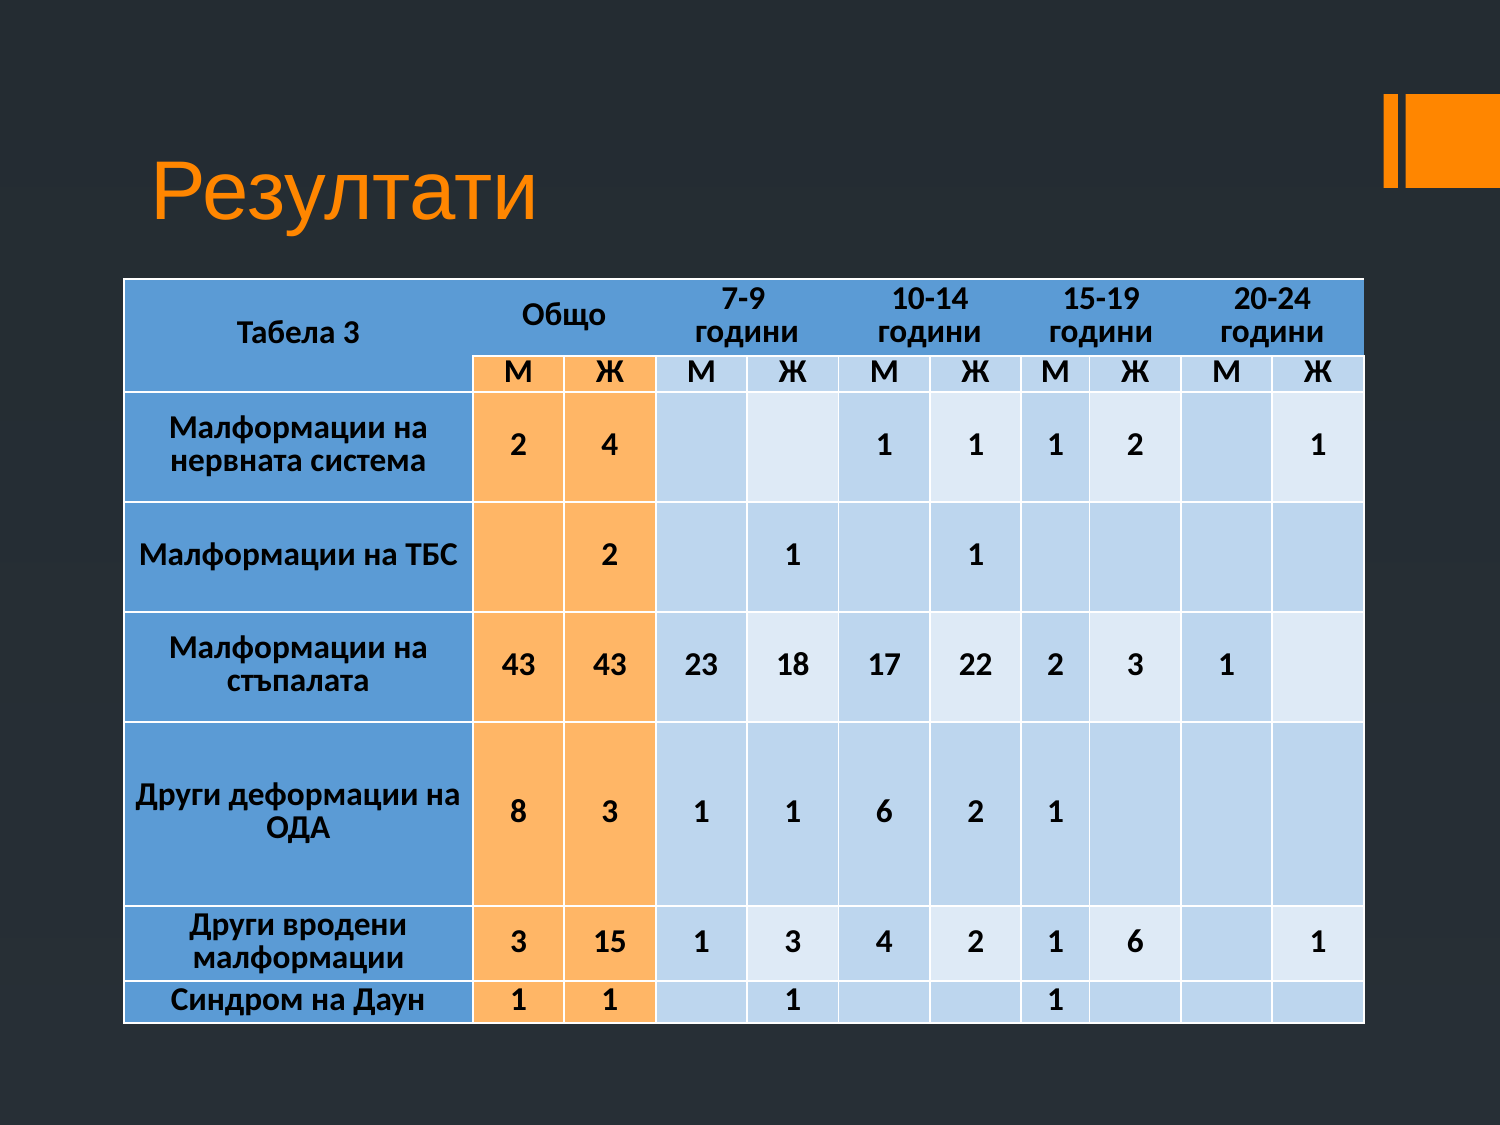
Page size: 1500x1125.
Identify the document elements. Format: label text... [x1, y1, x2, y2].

table_cell [474, 503, 563, 611]
table_cell 22 [931, 613, 1020, 721]
table_header 7-9 години [656, 280, 838, 355]
table_cell 3 [748, 907, 838, 980]
table_cell [1090, 503, 1180, 611]
table_cell 1 [657, 723, 746, 905]
table_cell Малформации на нервната система [125, 393, 472, 501]
table_cell Ж [1273, 357, 1363, 391]
table_cell 23 [657, 613, 746, 721]
table_cell 1 [474, 982, 563, 1022]
table_cell 1 [657, 907, 746, 980]
table_cell 2 [474, 393, 563, 501]
table_cell 2 [1090, 393, 1180, 501]
table_cell 18 [748, 613, 838, 721]
table_cell Малформации на стъпалата [125, 613, 472, 721]
table_cell [1273, 982, 1363, 1022]
table_cell 43 [565, 613, 655, 721]
table_cell 1 [931, 503, 1020, 611]
table_header 15-19 години [1021, 280, 1181, 355]
table_header 10-14 години [838, 280, 1021, 355]
table_cell 3 [474, 907, 563, 980]
table_cell 1 [748, 982, 838, 1022]
table_cell 3 [565, 723, 655, 905]
table_cell Малформации на ТБС [125, 503, 472, 611]
table_cell [839, 982, 929, 1022]
table_cell 2 [931, 723, 1020, 905]
table_cell [1090, 982, 1180, 1022]
table_cell Ж [1090, 357, 1180, 391]
table_cell 4 [565, 393, 655, 501]
table_cell 1 [1273, 907, 1363, 980]
table_cell 1 [931, 393, 1020, 501]
table_cell Други деформации на ОДА [125, 723, 472, 905]
table_cell [839, 503, 929, 611]
table_cell 1 [1022, 723, 1089, 905]
table_cell 8 [474, 723, 563, 905]
table_cell 15 [565, 907, 655, 980]
table_cell Ж [748, 357, 838, 391]
table_cell 6 [839, 723, 929, 905]
table_cell [657, 503, 746, 611]
table_header Общо [473, 280, 656, 355]
table_cell [1182, 907, 1271, 980]
table_header Табела 3 [125, 280, 473, 391]
table_cell 43 [474, 613, 563, 721]
table_cell [1090, 723, 1180, 905]
table_cell Ж [931, 357, 1020, 391]
table_cell 1 [565, 982, 655, 1022]
table_cell 1 [1022, 982, 1089, 1022]
title Резултати [135, 90, 1336, 244]
table_cell [931, 982, 1020, 1022]
table_cell [1022, 503, 1089, 611]
table_cell Синдром на Даун [125, 982, 472, 1022]
table_cell 1 [1022, 393, 1089, 501]
table_cell М [657, 357, 746, 391]
table_cell 1 [748, 723, 838, 905]
table_cell [1273, 723, 1363, 905]
table_cell 1 [1182, 613, 1271, 721]
table_cell 17 [839, 613, 929, 721]
table_cell 3 [1090, 613, 1180, 721]
table_cell [1273, 613, 1363, 721]
table_cell 2 [931, 907, 1020, 980]
table_cell 2 [1022, 613, 1089, 721]
table_header 20-24 години [1181, 280, 1364, 355]
table_cell 2 [565, 503, 655, 611]
table_cell 6 [1090, 907, 1180, 980]
table_cell [657, 393, 746, 501]
table_cell М [1182, 357, 1271, 391]
table_cell [748, 393, 838, 501]
table_cell [1273, 503, 1363, 611]
table_cell М [474, 357, 563, 391]
table_cell М [839, 357, 929, 391]
table_cell Ж [565, 357, 655, 391]
table_cell 1 [1273, 393, 1363, 501]
table_cell [657, 982, 746, 1022]
table_cell 4 [839, 907, 929, 980]
table_cell 1 [748, 503, 838, 611]
table_cell [1182, 503, 1271, 611]
table_cell М [1022, 357, 1089, 391]
table_cell [1182, 723, 1271, 905]
table_cell [1182, 393, 1271, 501]
table_cell 1 [839, 393, 929, 501]
table_cell 1 [1022, 907, 1089, 980]
table_cell [1182, 982, 1271, 1022]
table_cell Други вродени малформации [125, 907, 472, 980]
